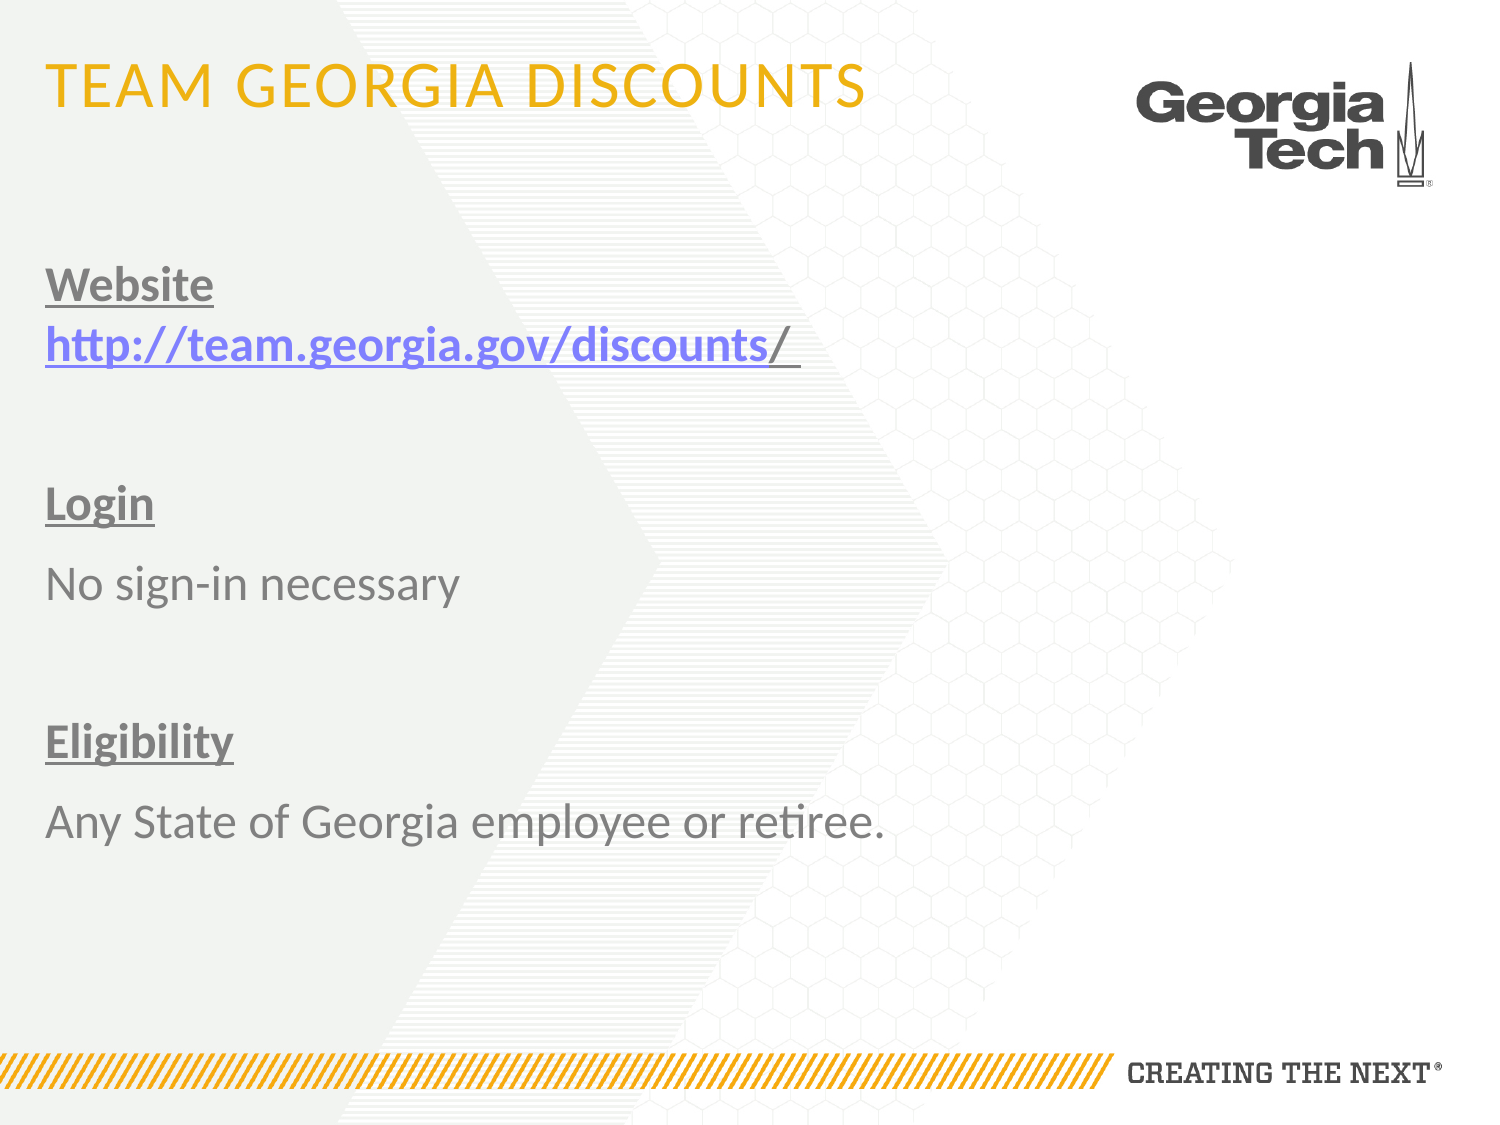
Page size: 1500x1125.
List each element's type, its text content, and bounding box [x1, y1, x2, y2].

list Website http://team.georgia.gov/discounts/ Login No sign-in necessary Eligibility Any State of Georgia employee or retiree. [0, 244, 1449, 1012]
title Team Georgia discounts [0, 0, 1007, 163]
picture [0, 0, 1500, 1125]
